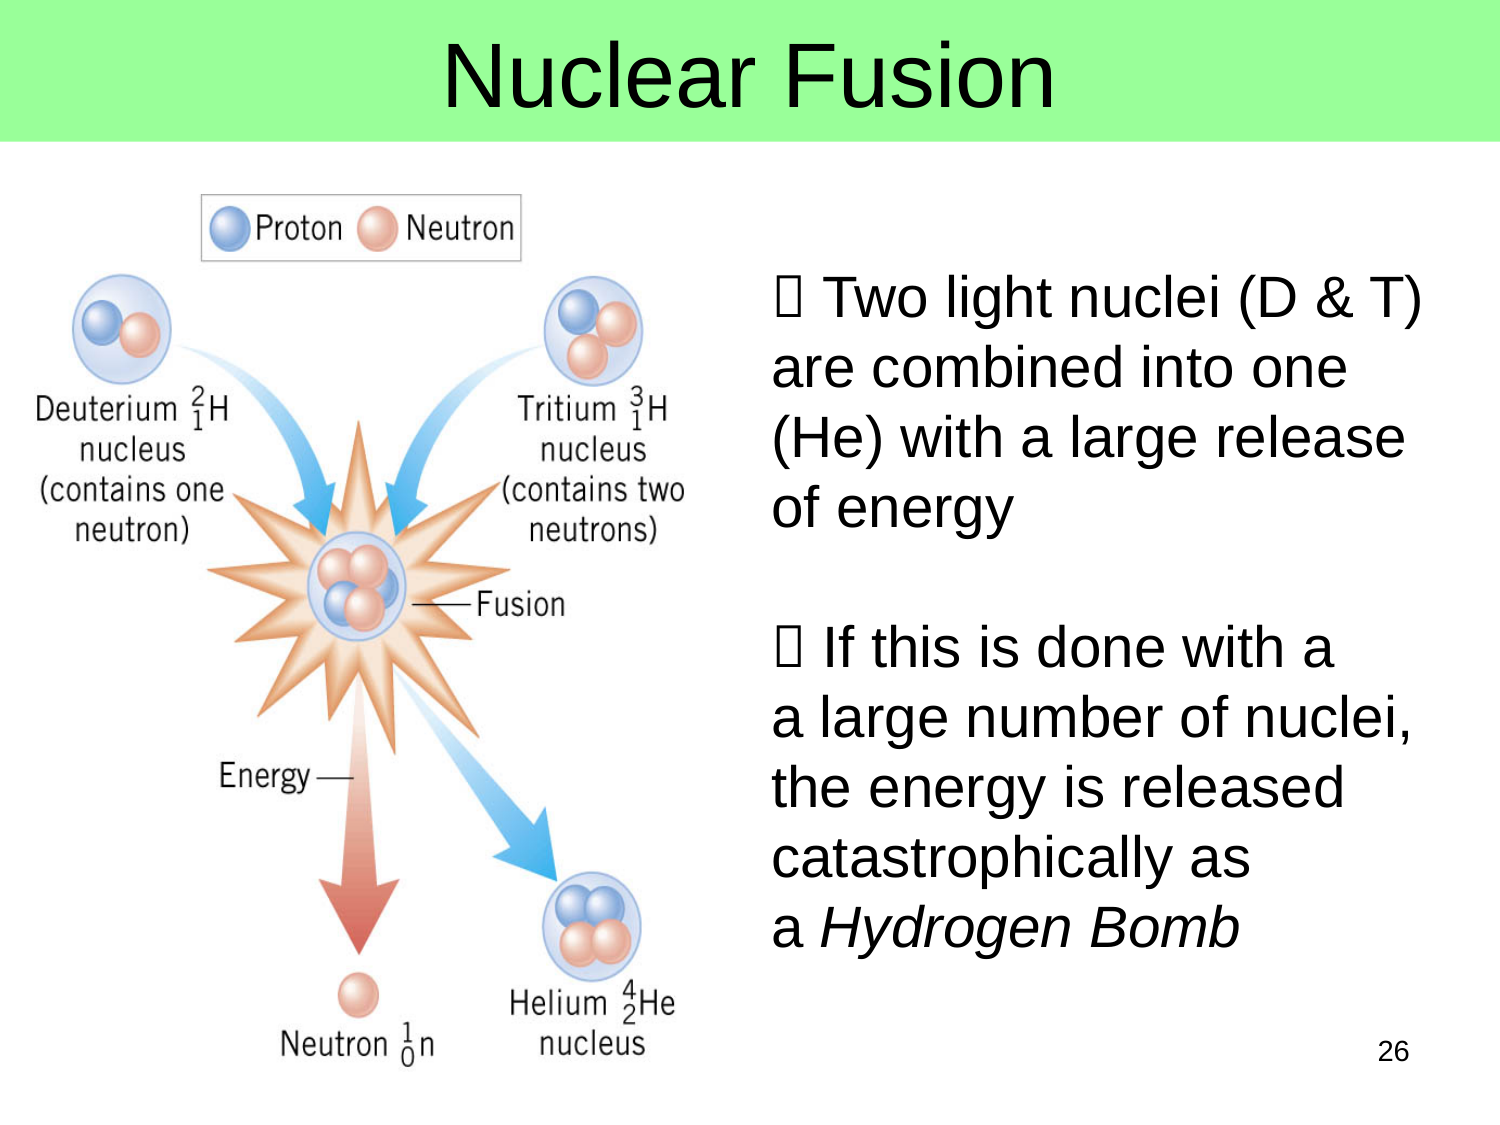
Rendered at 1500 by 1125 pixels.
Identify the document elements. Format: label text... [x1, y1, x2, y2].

slide_number 26 [1074, 1024, 1425, 1103]
text_box  Two light nuclei (D & T) are combined into one (He) with a large release of energy  If this is done with a a large number of nuclei, the energy is released catastrophically as a Hydrogen Bomb [756, 252, 1471, 967]
picture [34, 194, 685, 1073]
title Nuclear Fusion [0, 0, 1500, 142]
